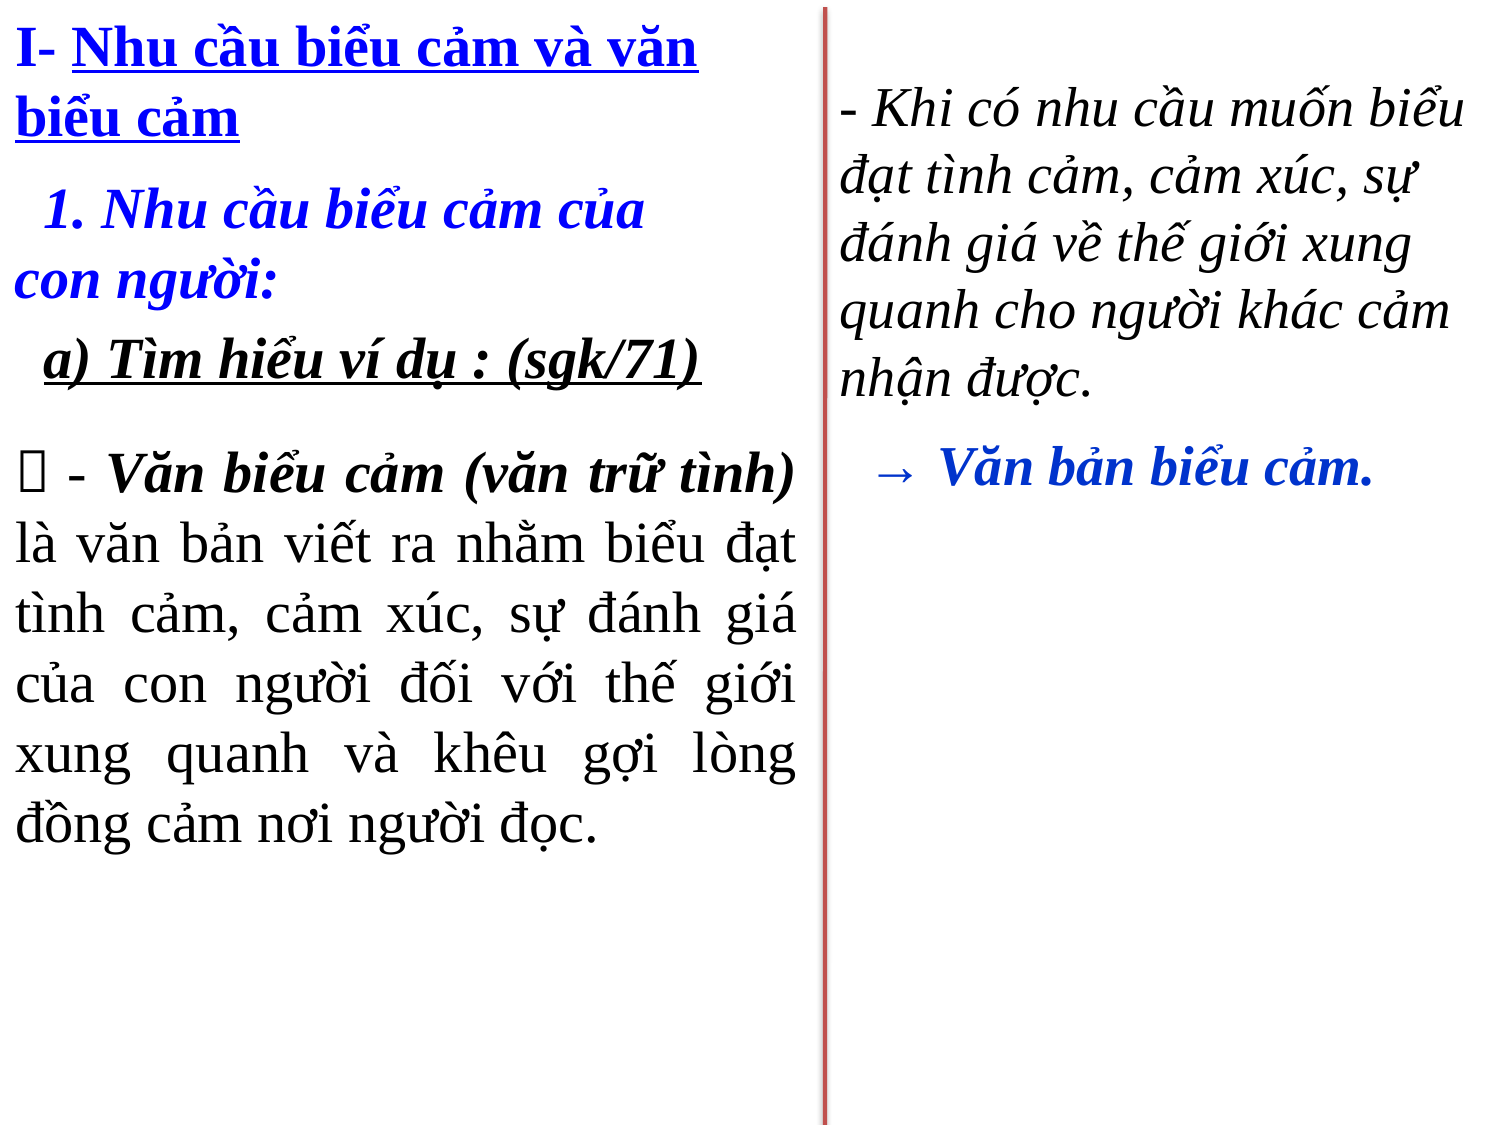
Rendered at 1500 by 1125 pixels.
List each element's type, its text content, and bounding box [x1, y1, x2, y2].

title I- Nhu cầu biểu cảm và văn biểu cảm [0, 0, 776, 180]
text_box a) Tìm hiểu ví dụ : (sgk/71) [0, 318, 763, 398]
text_box 1. Nhu cầu biểu cảm của con người: [0, 162, 763, 318]
list  - Văn biểu cảm (văn trữ tình) là văn bản viết ra nhằm biểu đạt tình cảm, cảm xúc, sự đánh giá của con người đối với thế giới xung quanh và khêu gợi lòng đồng cảm nơi người đọc. [0, 426, 813, 926]
text_box - Khi có nhu cầu muốn biểu đạt tình cảm, cảm xúc, sự đánh giá về thế giới xung quanh cho người khác cảm nhận được. [824, 62, 1500, 415]
text_box → Văn bản biểu cảm. [852, 421, 1391, 504]
